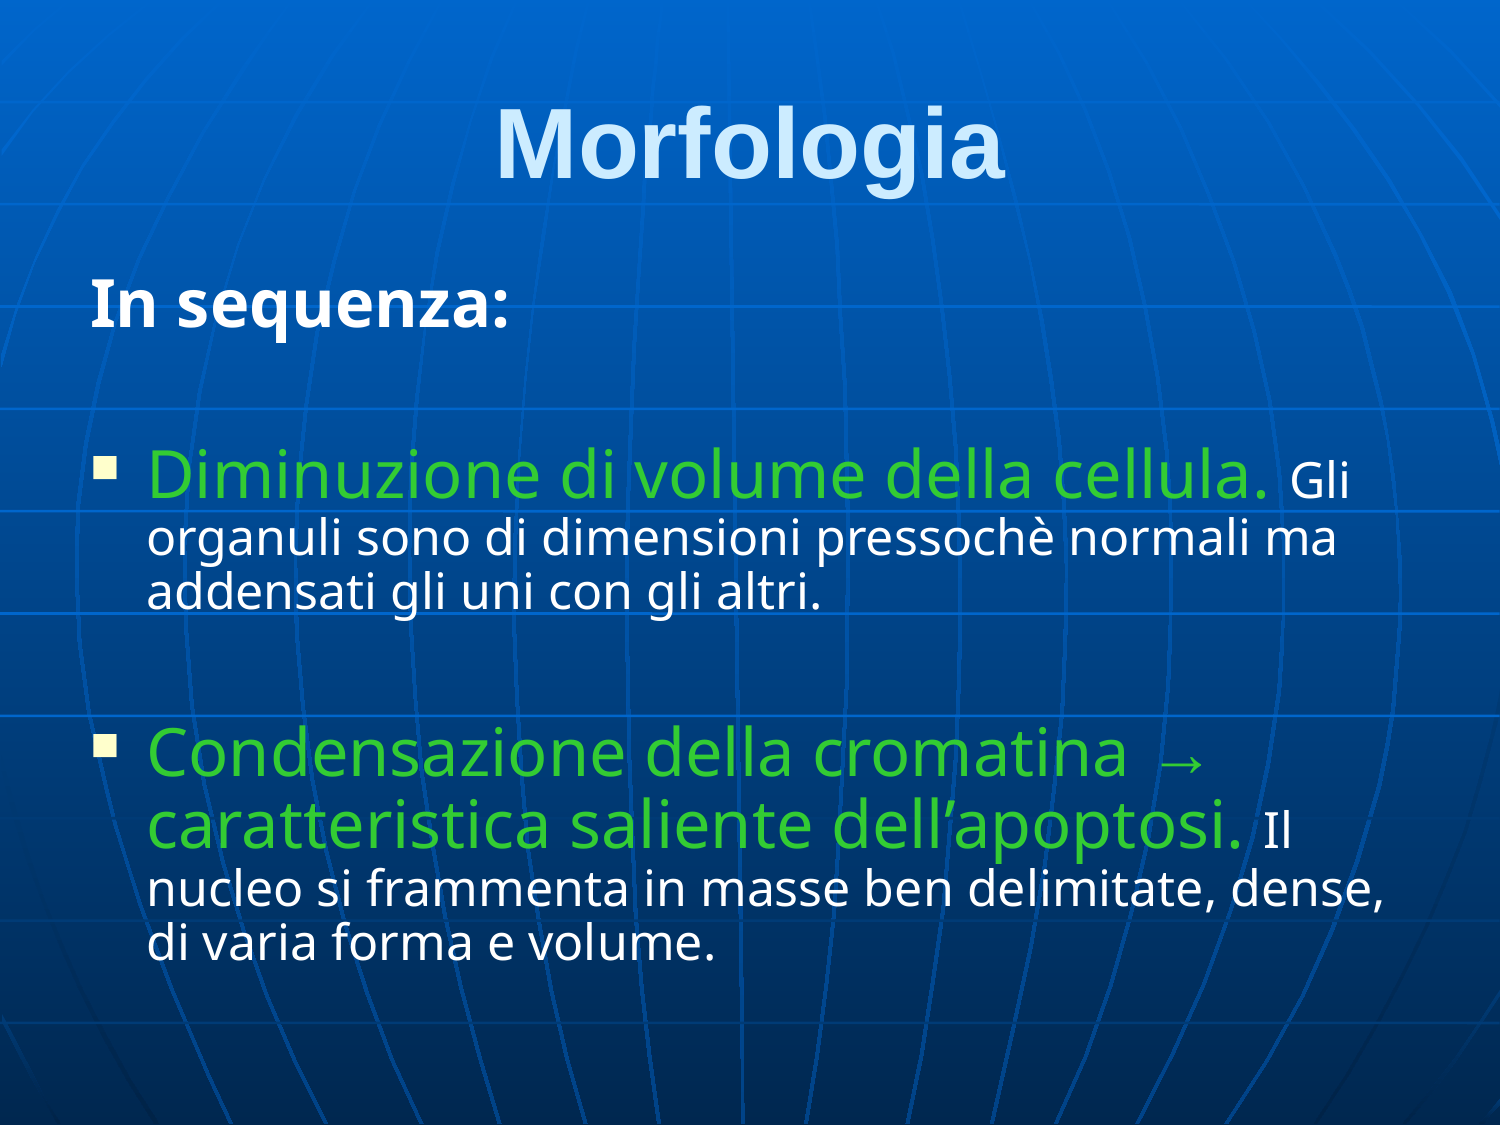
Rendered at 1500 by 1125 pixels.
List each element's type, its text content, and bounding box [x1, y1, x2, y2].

title Morfologia [74, 45, 1426, 233]
list In sequenza: Diminuzione di volume della cellula. Gli organuli sono di dimensioni pressochè normali ma addensati gli uni con gli altri. Condensazione della cromatina → caratteristica saliente dell’apoptosi. Il nucleo si frammenta in masse ben delimitate, dense, di varia forma e volume. [74, 262, 1426, 1006]
